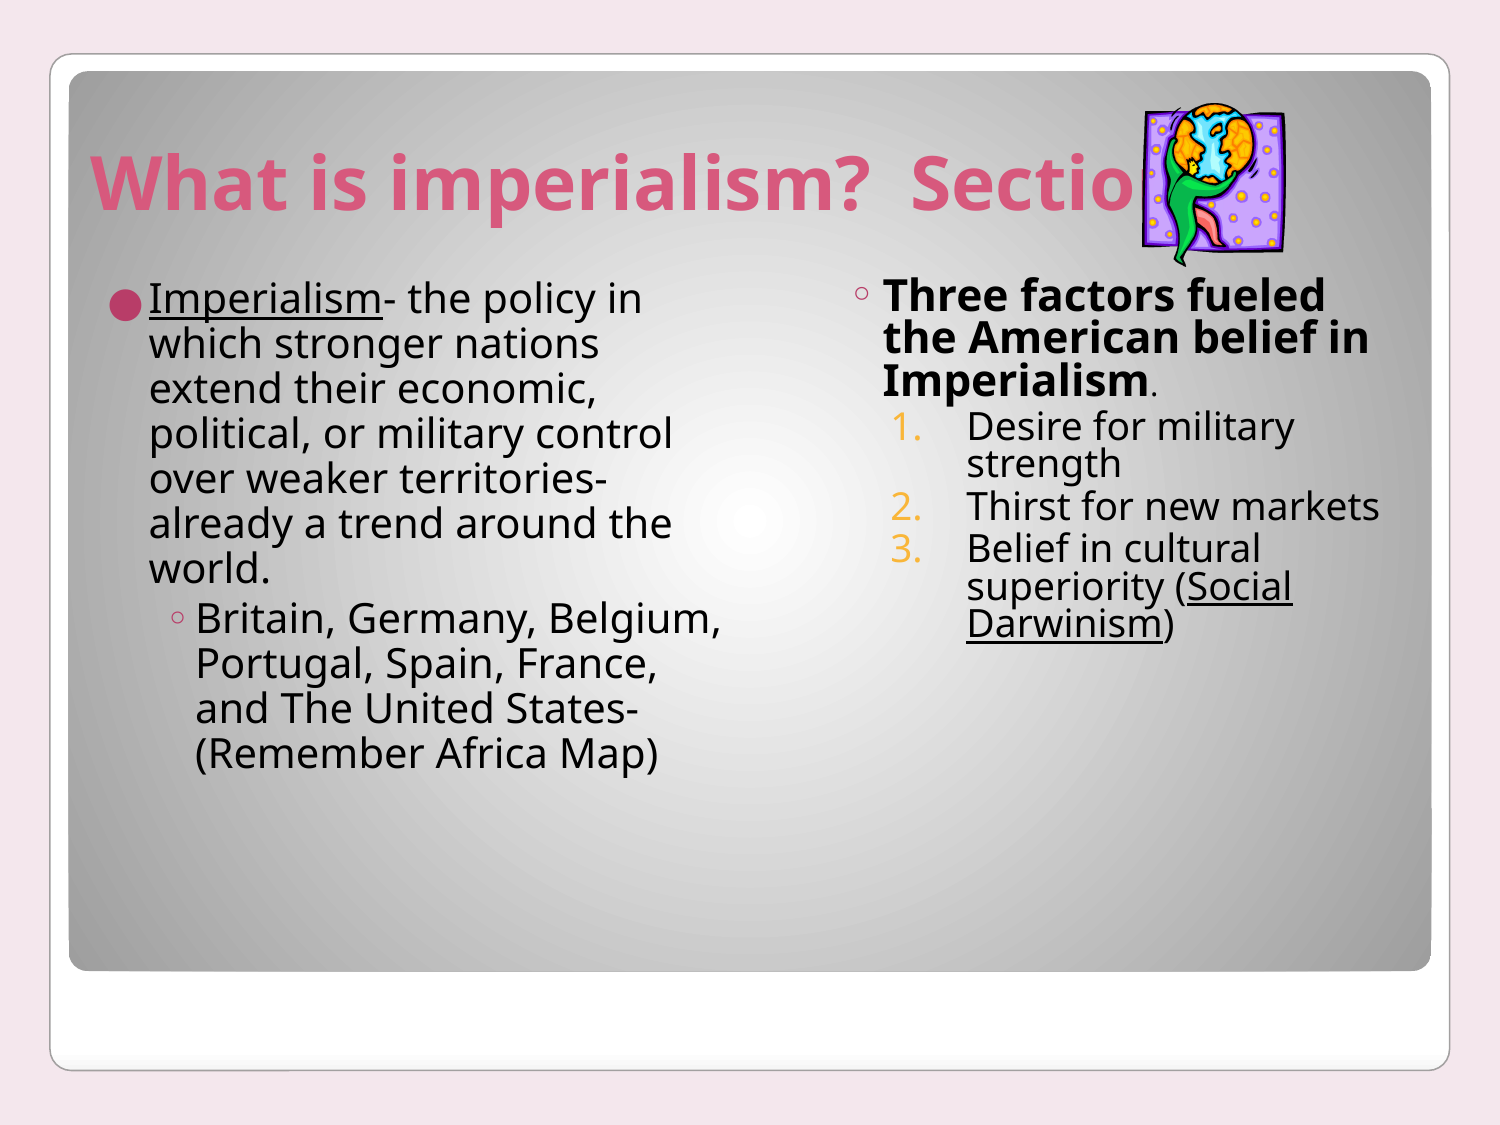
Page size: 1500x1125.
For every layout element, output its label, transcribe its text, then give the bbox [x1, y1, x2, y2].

picture [1137, 99, 1291, 272]
title What is imperialism? Section 1 [75, 45, 1425, 233]
list Imperialism- the policy in which stronger nations extend their economic, political, or military control over weaker territories-already a trend around the world. Britain, Germany, Belgium, Portugal, Spain, France, and The United States- (Remember Africa Map) [75, 262, 738, 1005]
list Three factors fueled the American belief in Imperialism. Desire for military strength Thirst for new markets Belief in cultural superiority (Social Darwinism) [762, 262, 1425, 622]
